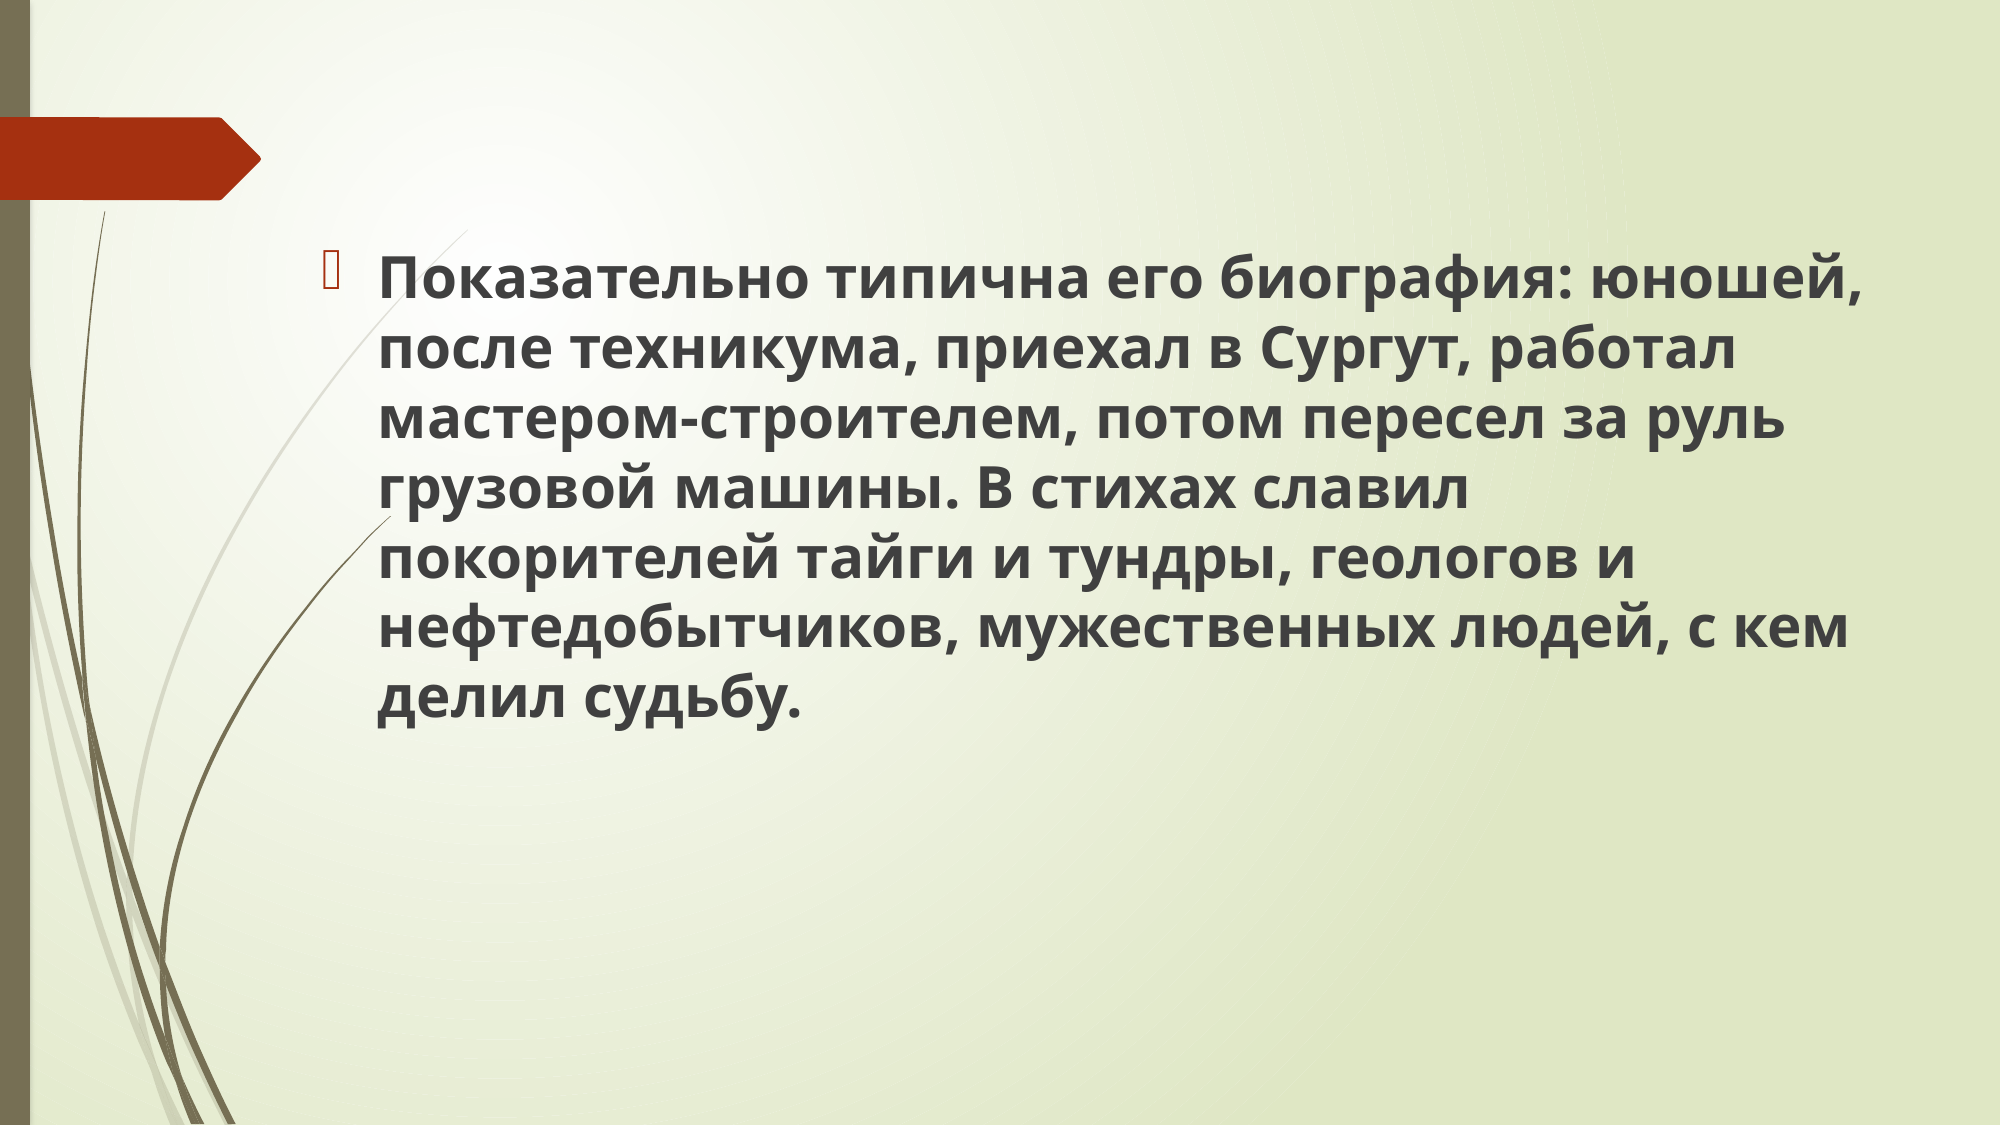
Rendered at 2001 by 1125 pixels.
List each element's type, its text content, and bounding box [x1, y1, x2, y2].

list Показательно типична его биография: юношей, после техникума, приехал в Сургут, работал мастером-строителем, потом пересел за руль грузовой машины. В стихах славил покорителей тайги и тундры, геологов и нефтедобытчиков, мужественных людей, с кем делил судьбу. [306, 232, 1888, 970]
